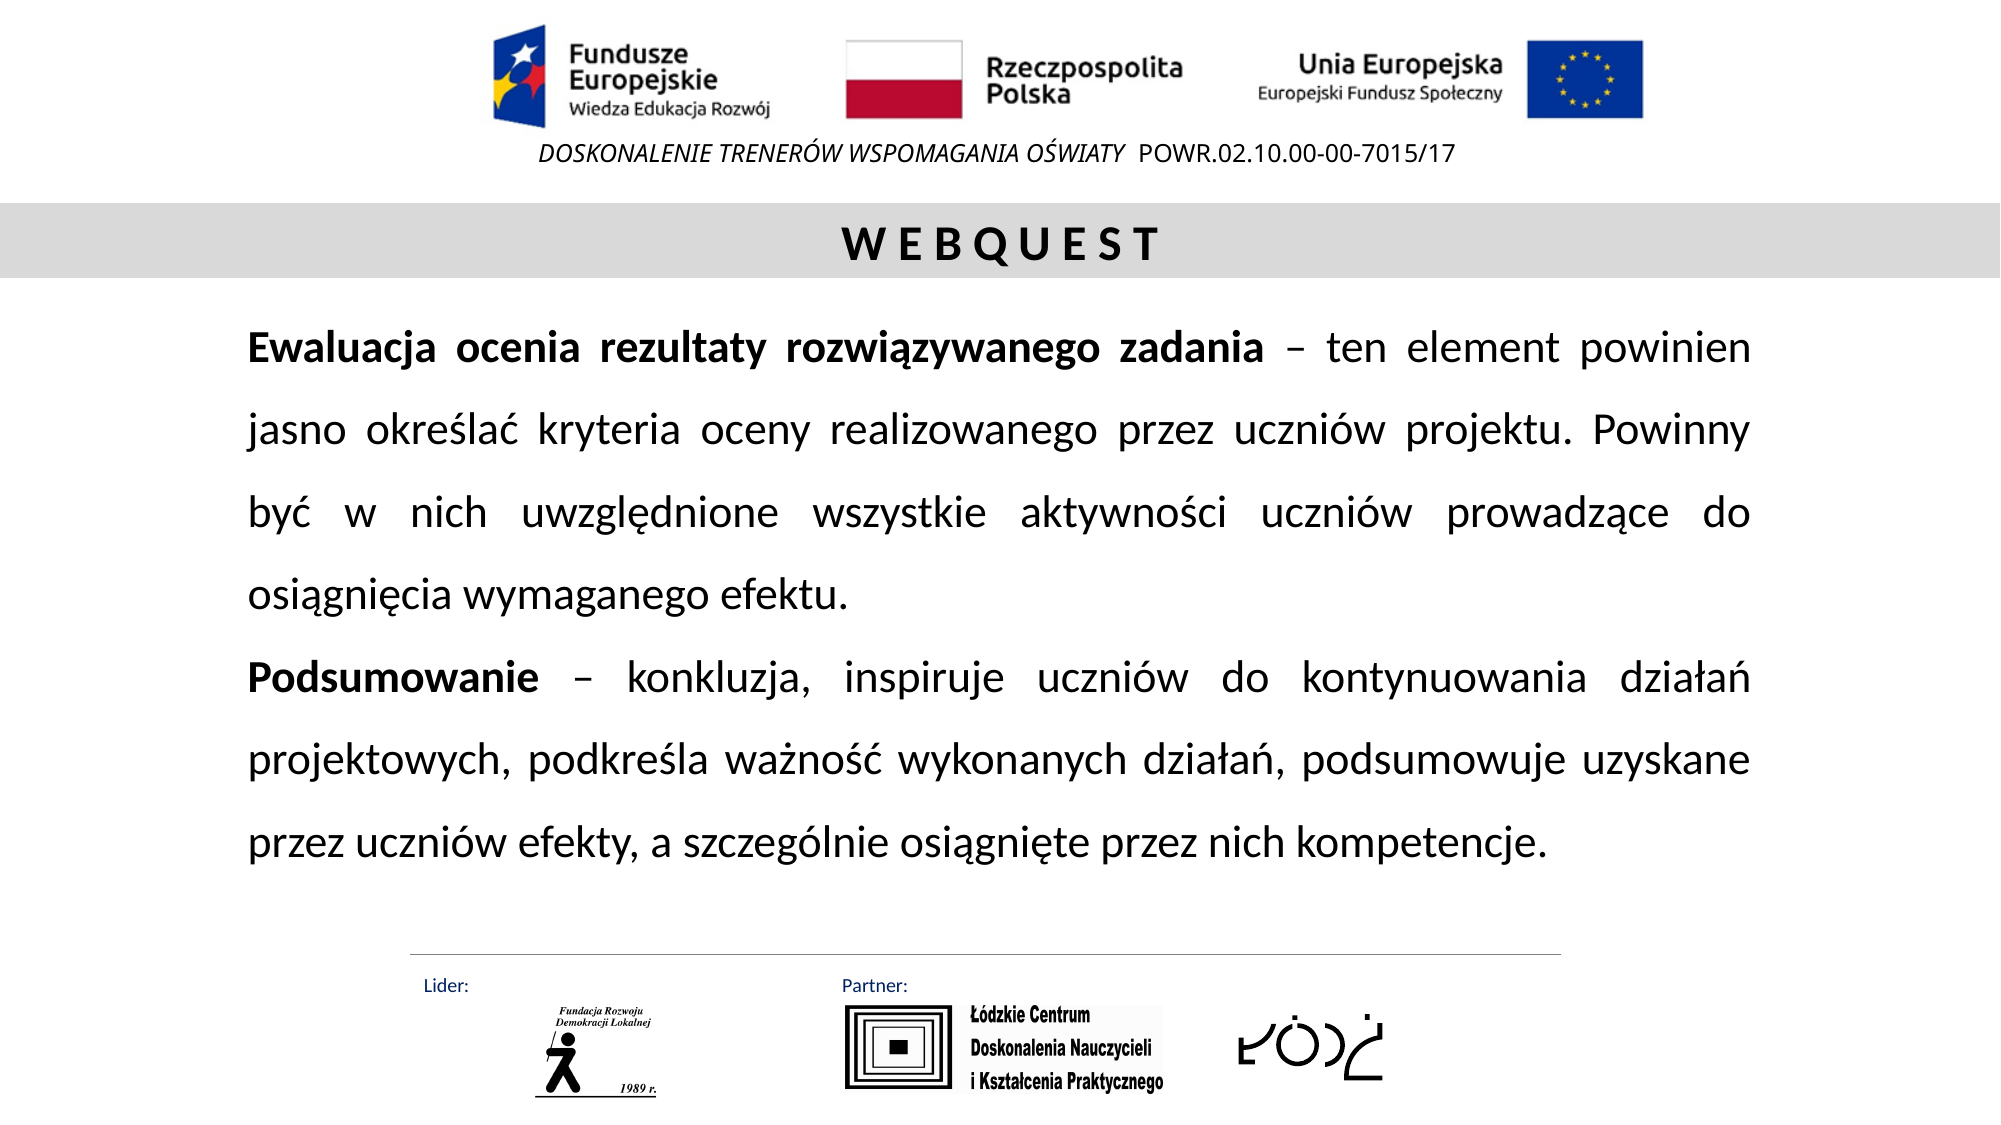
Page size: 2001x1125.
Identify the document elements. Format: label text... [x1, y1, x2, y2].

picture [1378, 146, 1386, 154]
picture [1220, 146, 1228, 154]
picture [1200, 146, 1206, 153]
picture [468, 0, 1669, 154]
picture [1029, 146, 1040, 154]
picture [603, 146, 614, 154]
picture [1327, 146, 1335, 154]
picture [1143, 146, 1150, 153]
picture [793, 146, 800, 153]
picture [558, 146, 569, 154]
picture [900, 146, 911, 154]
picture [1157, 146, 1169, 154]
picture [1106, 145, 1116, 154]
picture [735, 146, 742, 153]
text_box Ewaluacja ocenia rezultaty rozwiązywanego zadania – ten element powinien jasno określać kryteria oceny realizowanego przez uczniów projektu. Powinny być w nich uwzględnione wszystkie aktywności uczniów prowadzące do osiągnięcia wymaganego efektu. Podsumowanie – konkluzja, inspiruje uczniów do kontynuowania działań projektowych, podkreśla ważność wykonanych działań, podsumowuje uzyskane przez uczniów efekty, a szczególnie osiągnięte przez nich kompetencje. [233, 281, 1767, 874]
picture [1270, 146, 1278, 154]
picture [806, 146, 817, 154]
picture [887, 146, 894, 153]
picture [1291, 146, 1299, 154]
picture [1342, 146, 1350, 154]
text_box W E B Q U E S T [0, 203, 2000, 278]
picture [1305, 146, 1313, 154]
picture [543, 146, 552, 154]
